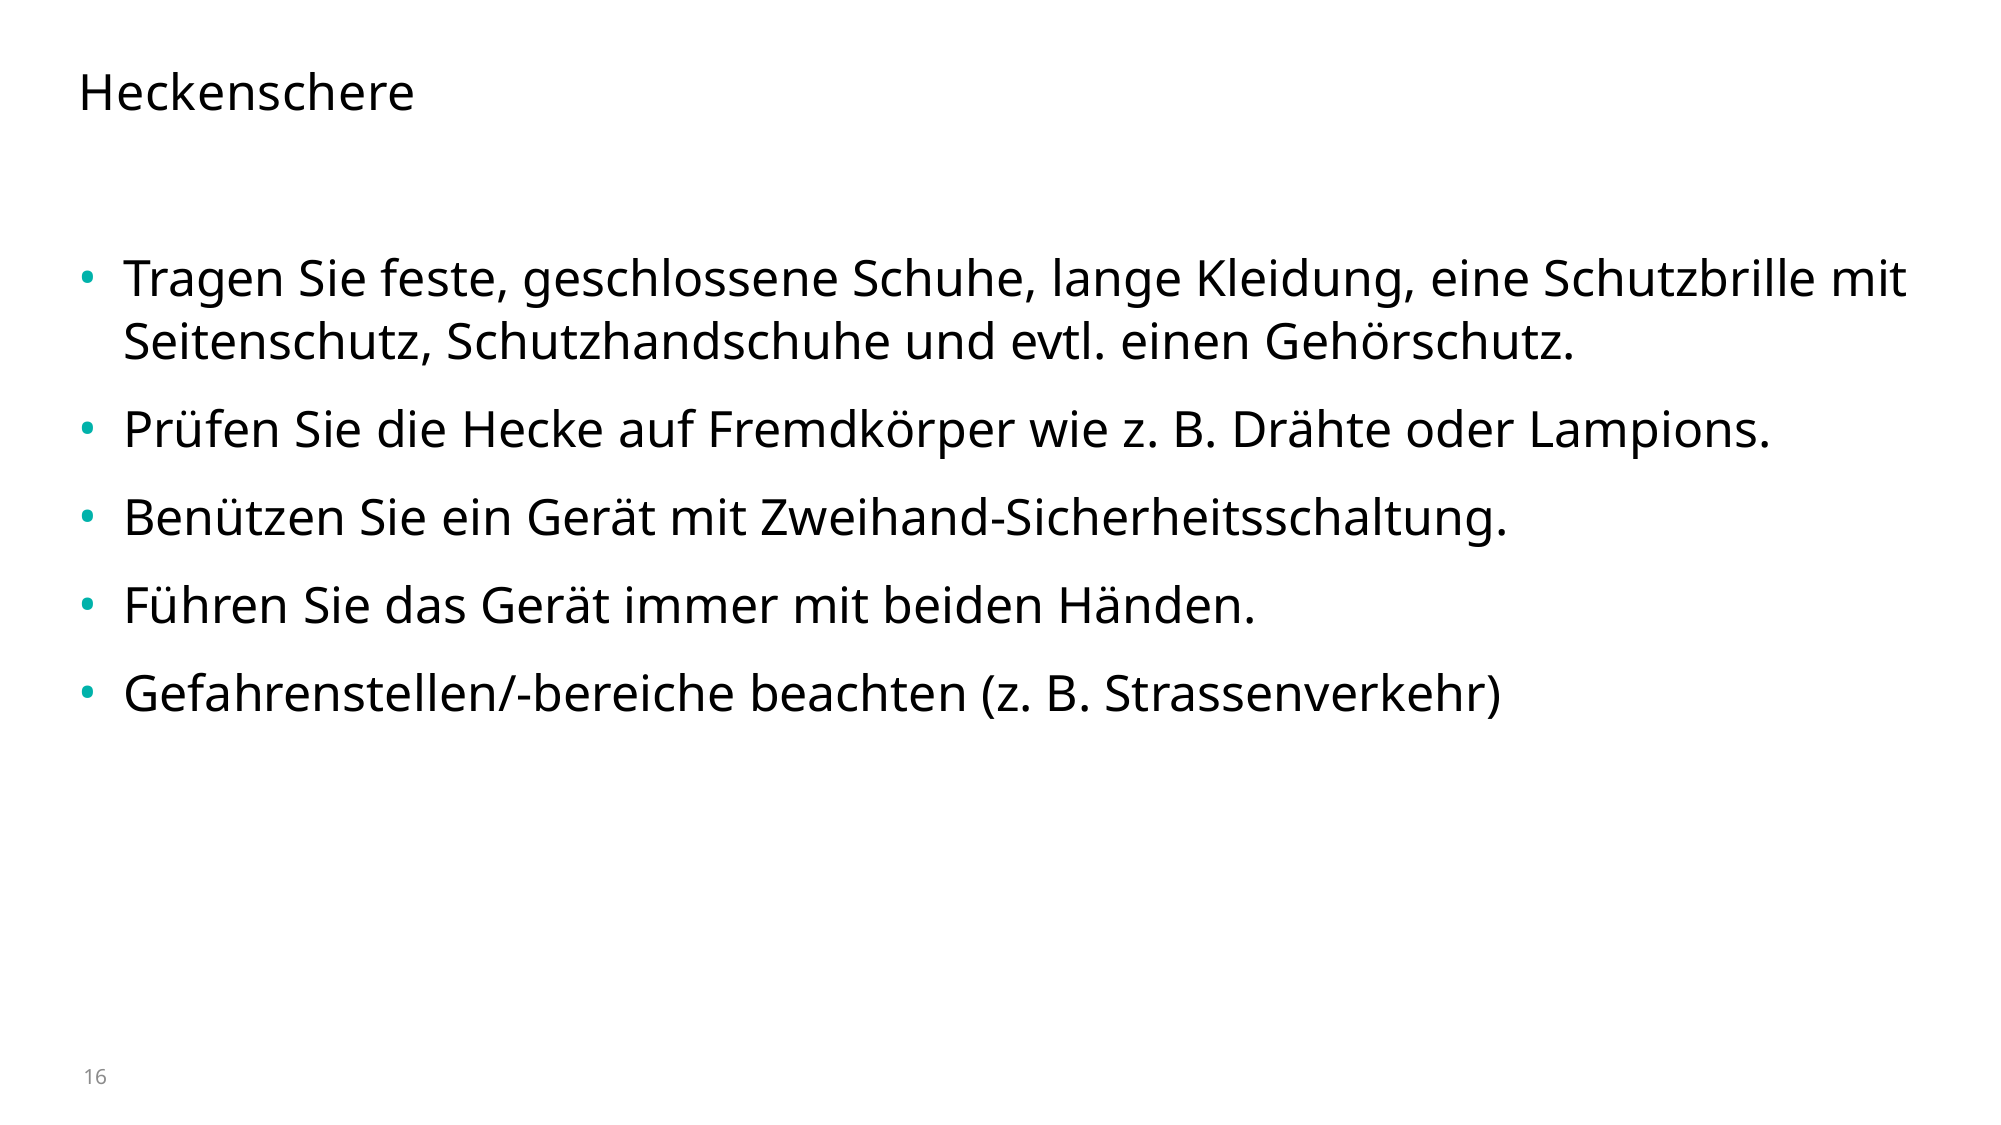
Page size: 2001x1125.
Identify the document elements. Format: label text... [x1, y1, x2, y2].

title Heckenschere [78, 59, 1922, 112]
slide_number 16 [83, 1063, 218, 1090]
list Tragen Sie feste, geschlossene Schuhe, lange Kleidung, eine Schutzbrille mit Seitenschutz, Schutzhandschuhe und evtl. einen Gehörschutz. Prüfen Sie die Hecke auf Fremdkörper wie z. B. Drähte oder Lampions. Benützen Sie ein Gerät mit Zweihand-Sicherheitsschaltung. Führen Sie das Gerät immer mit beiden Händen. Gefahrenstellen/-bereiche beachten (z. B. Strassenverkehr) [78, 243, 1922, 1014]
